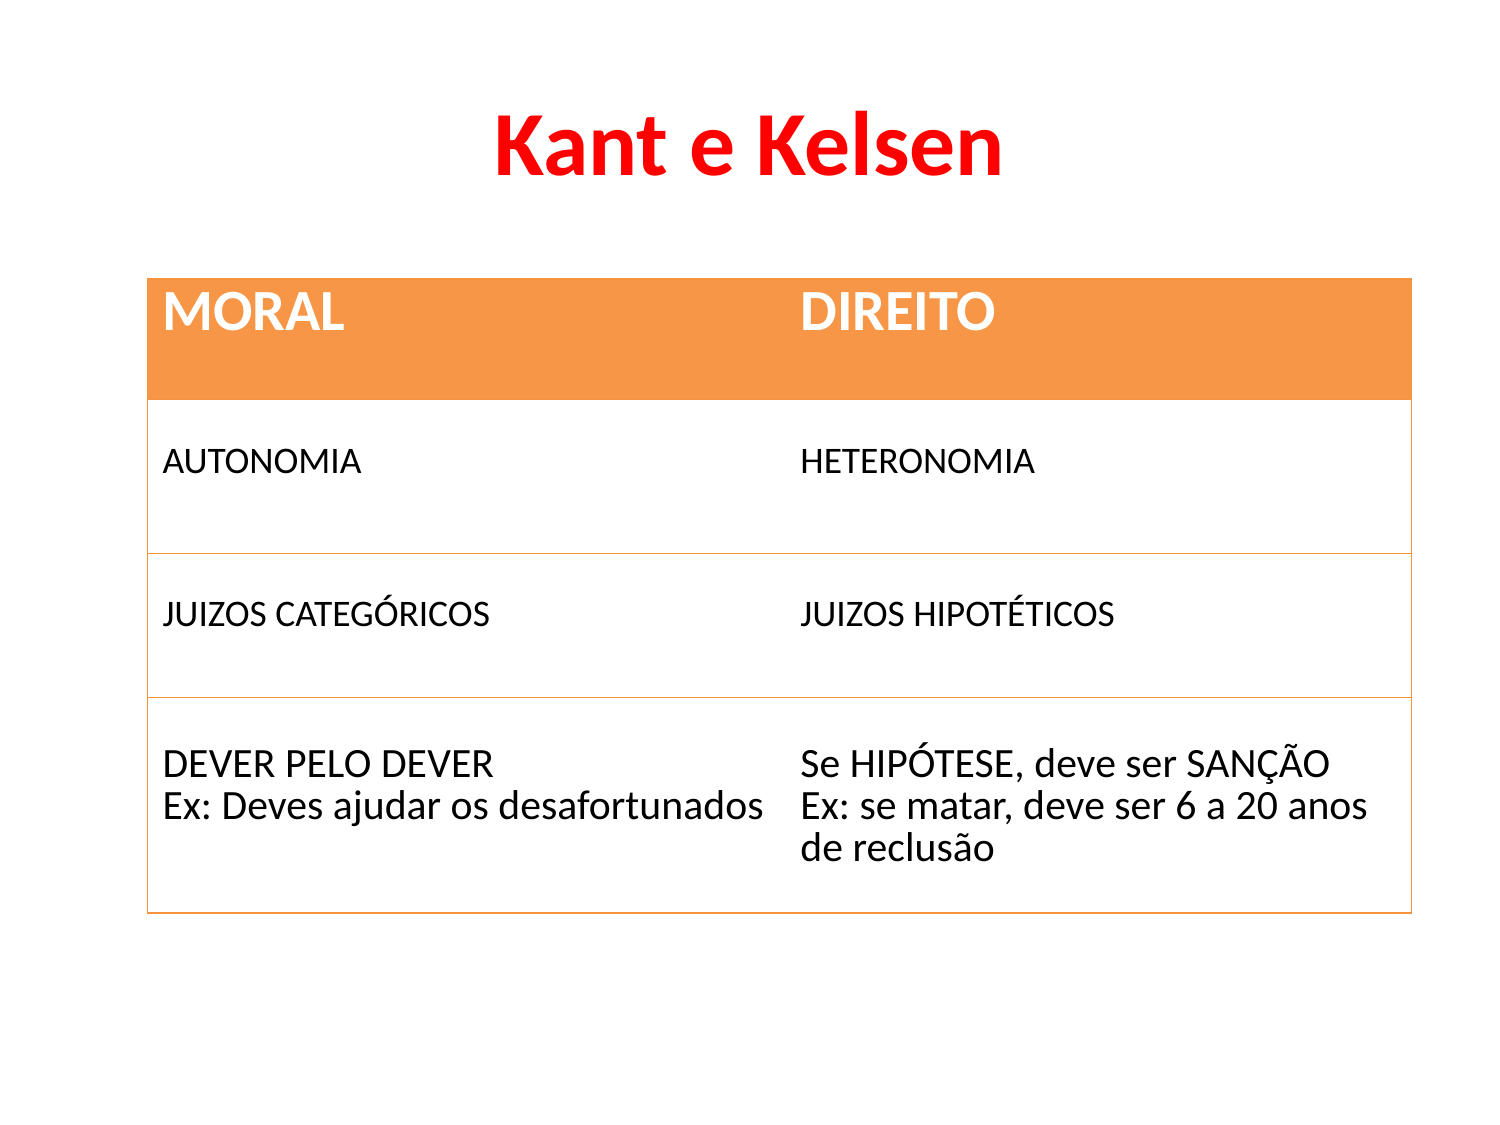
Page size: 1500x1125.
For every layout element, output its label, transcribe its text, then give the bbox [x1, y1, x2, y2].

list [75, 262, 1425, 1005]
title Kant e Kelsen [75, 45, 1425, 233]
table_cell DEVER PELO DEVER Ex: Deves ajudar os desafortunados [148, 698, 785, 912]
table_header DIREITO [785, 280, 1411, 399]
table_cell JUIZOS CATEGÓRICOS [148, 554, 785, 697]
table_cell Se HIPÓTESE, deve ser SANÇÃO Ex: se matar, deve ser 6 a 20 anos de reclusão [785, 698, 1411, 912]
table_header MORAL [148, 280, 785, 399]
table_cell HETERONOMIA [785, 400, 1411, 553]
table_cell JUIZOS HIPOTÉTICOS [785, 554, 1411, 697]
table_cell AUTONOMIA [148, 400, 785, 553]
